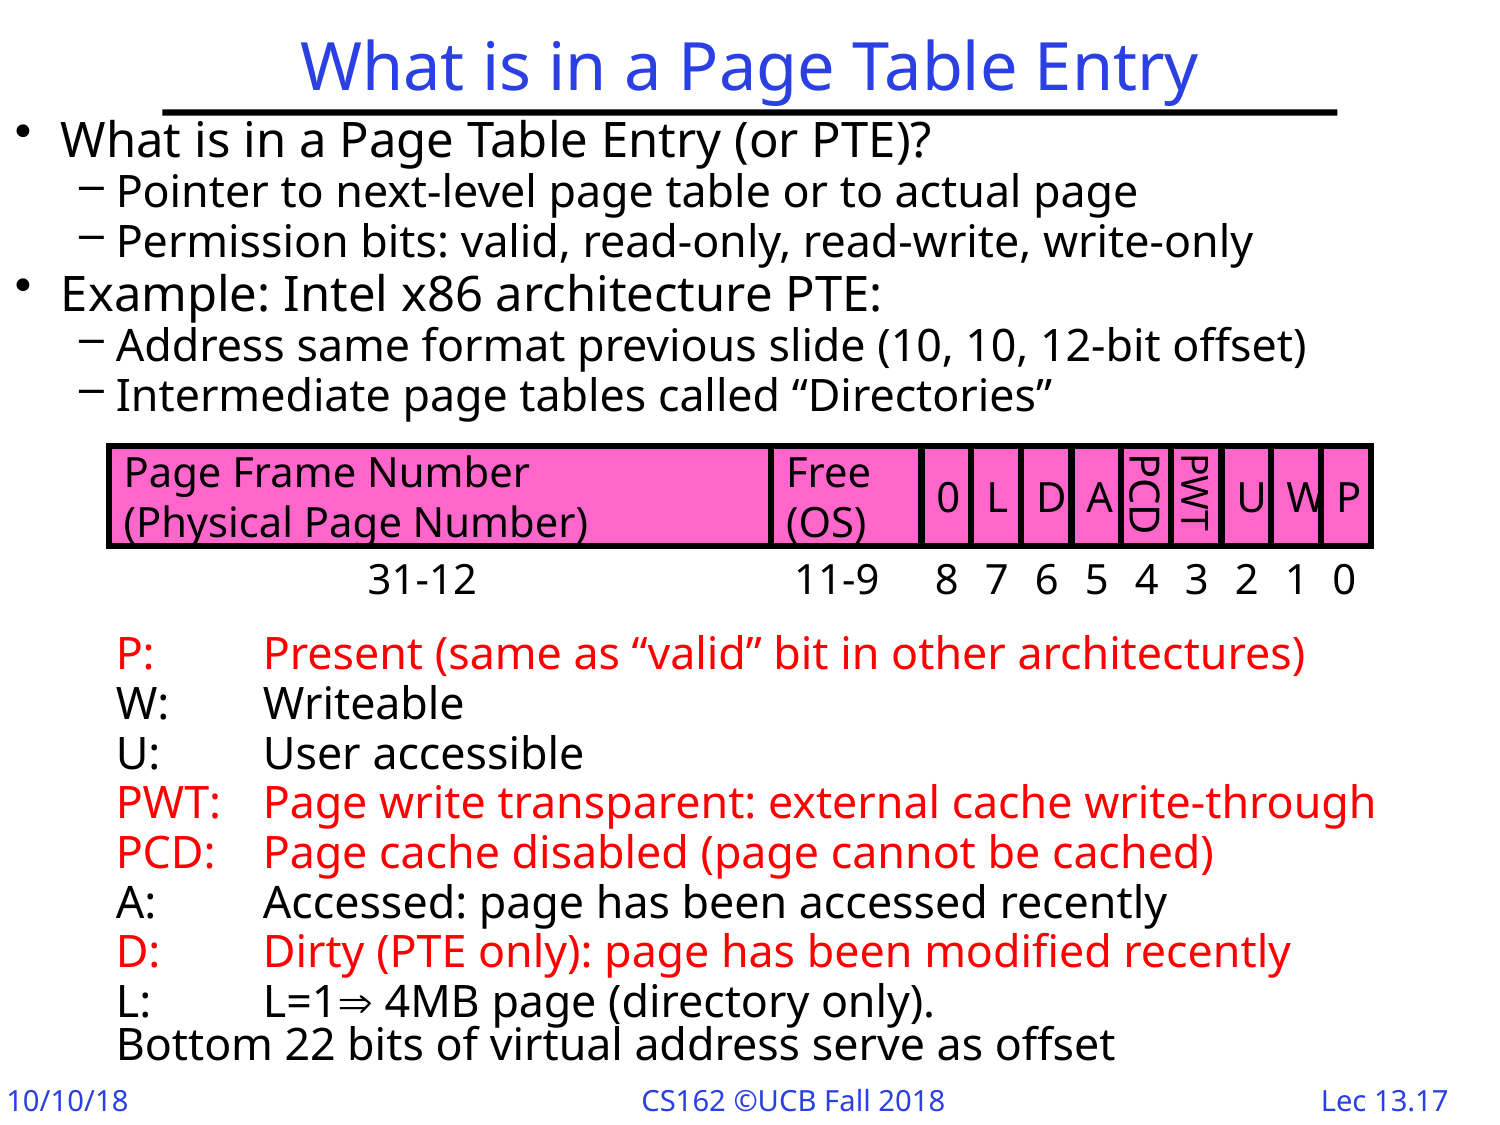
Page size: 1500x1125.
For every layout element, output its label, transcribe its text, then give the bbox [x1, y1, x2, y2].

list What is in a Page Table Entry (or PTE)? Pointer to next-level page table or to actual page Permission bits: valid, read-only, read-write, write-only Example: Intel x86 architecture PTE: Address same format previous slide (10, 10, 12-bit offset) Intermediate page tables called “Directories” P: Present (same as “valid” bit in other architectures) W: Writeable U: User accessible PWT: Page write transparent: external cache write-through PCD: Page cache disabled (page cannot be cached) A: Accessed: page has been accessed recently D: Dirty (PTE only): page has been modified recently L: L=1 4MB page (directory only). Bottom 22 bits of virtual address serve as offset [0, 112, 1500, 1088]
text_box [108, 445, 1372, 612]
title What is in a Page Table Entry [162, 24, 1338, 112]
